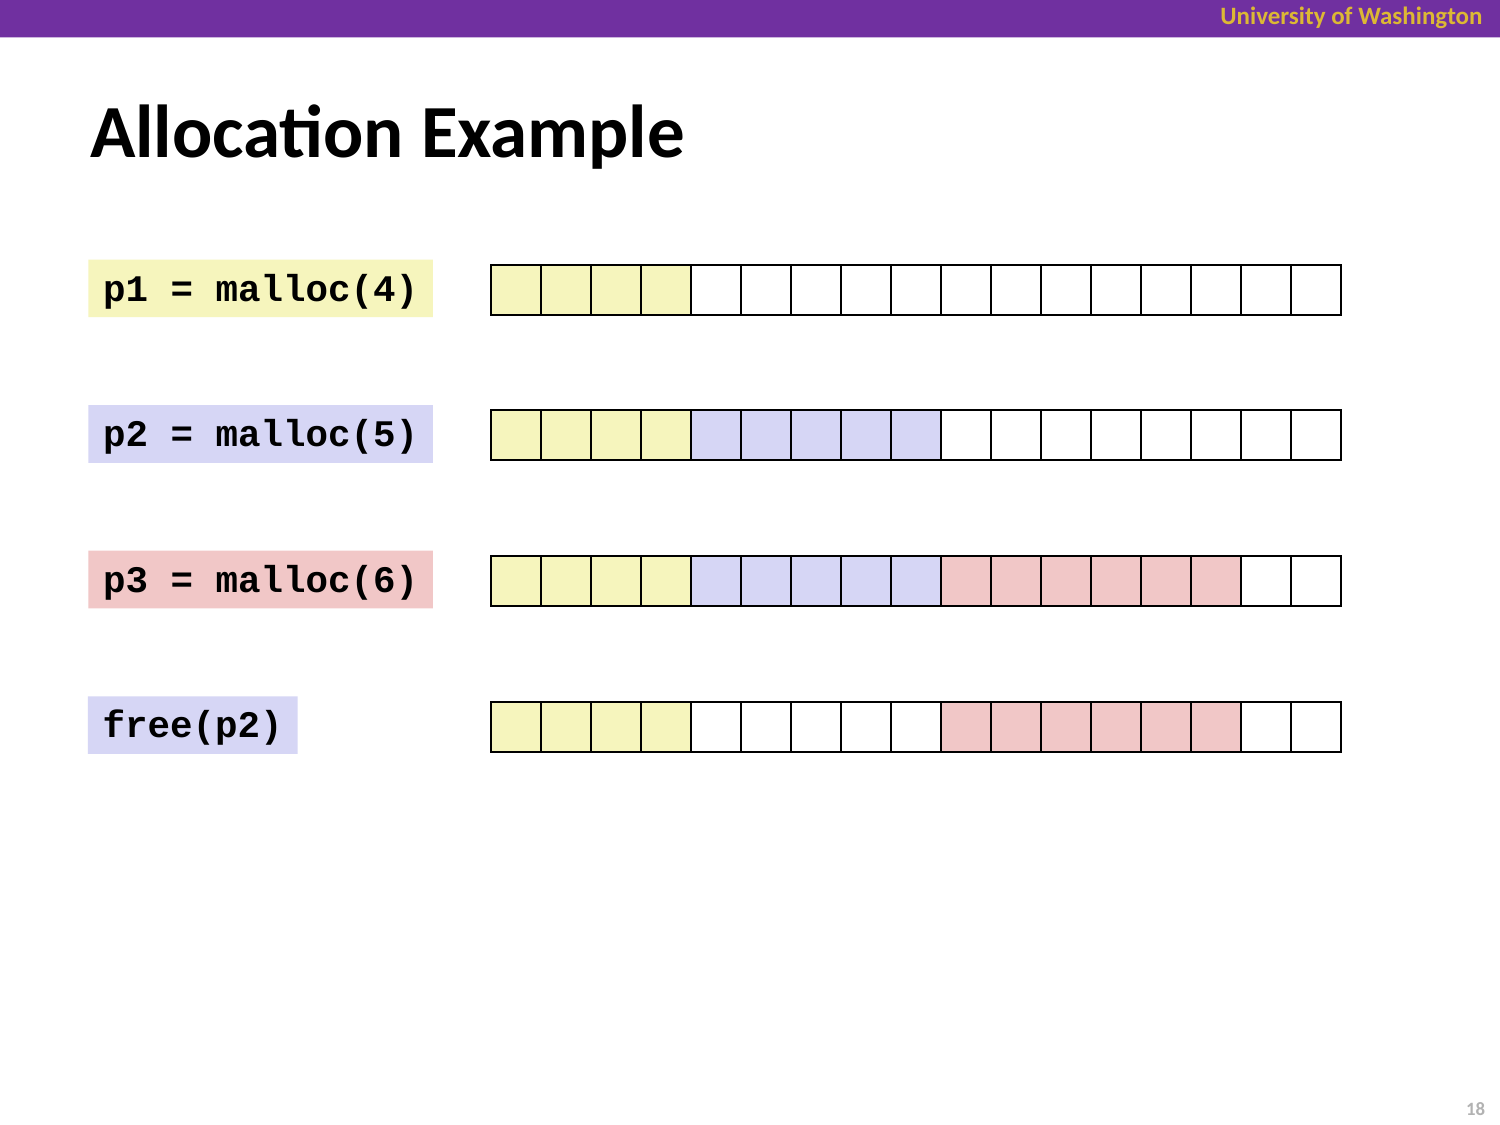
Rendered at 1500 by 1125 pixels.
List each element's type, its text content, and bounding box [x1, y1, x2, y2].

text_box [490, 701, 1342, 752]
title Allocation Example [74, 80, 1136, 176]
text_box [490, 410, 1342, 461]
text_box p1 = malloc(4) [88, 259, 433, 318]
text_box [490, 555, 1342, 607]
text_box p3 = malloc(6) [88, 550, 433, 609]
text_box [490, 264, 1342, 316]
slide_number 18 [1400, 1077, 1500, 1125]
text_box free(p2) [87, 696, 298, 754]
text_box p2 = malloc(5) [88, 405, 433, 463]
